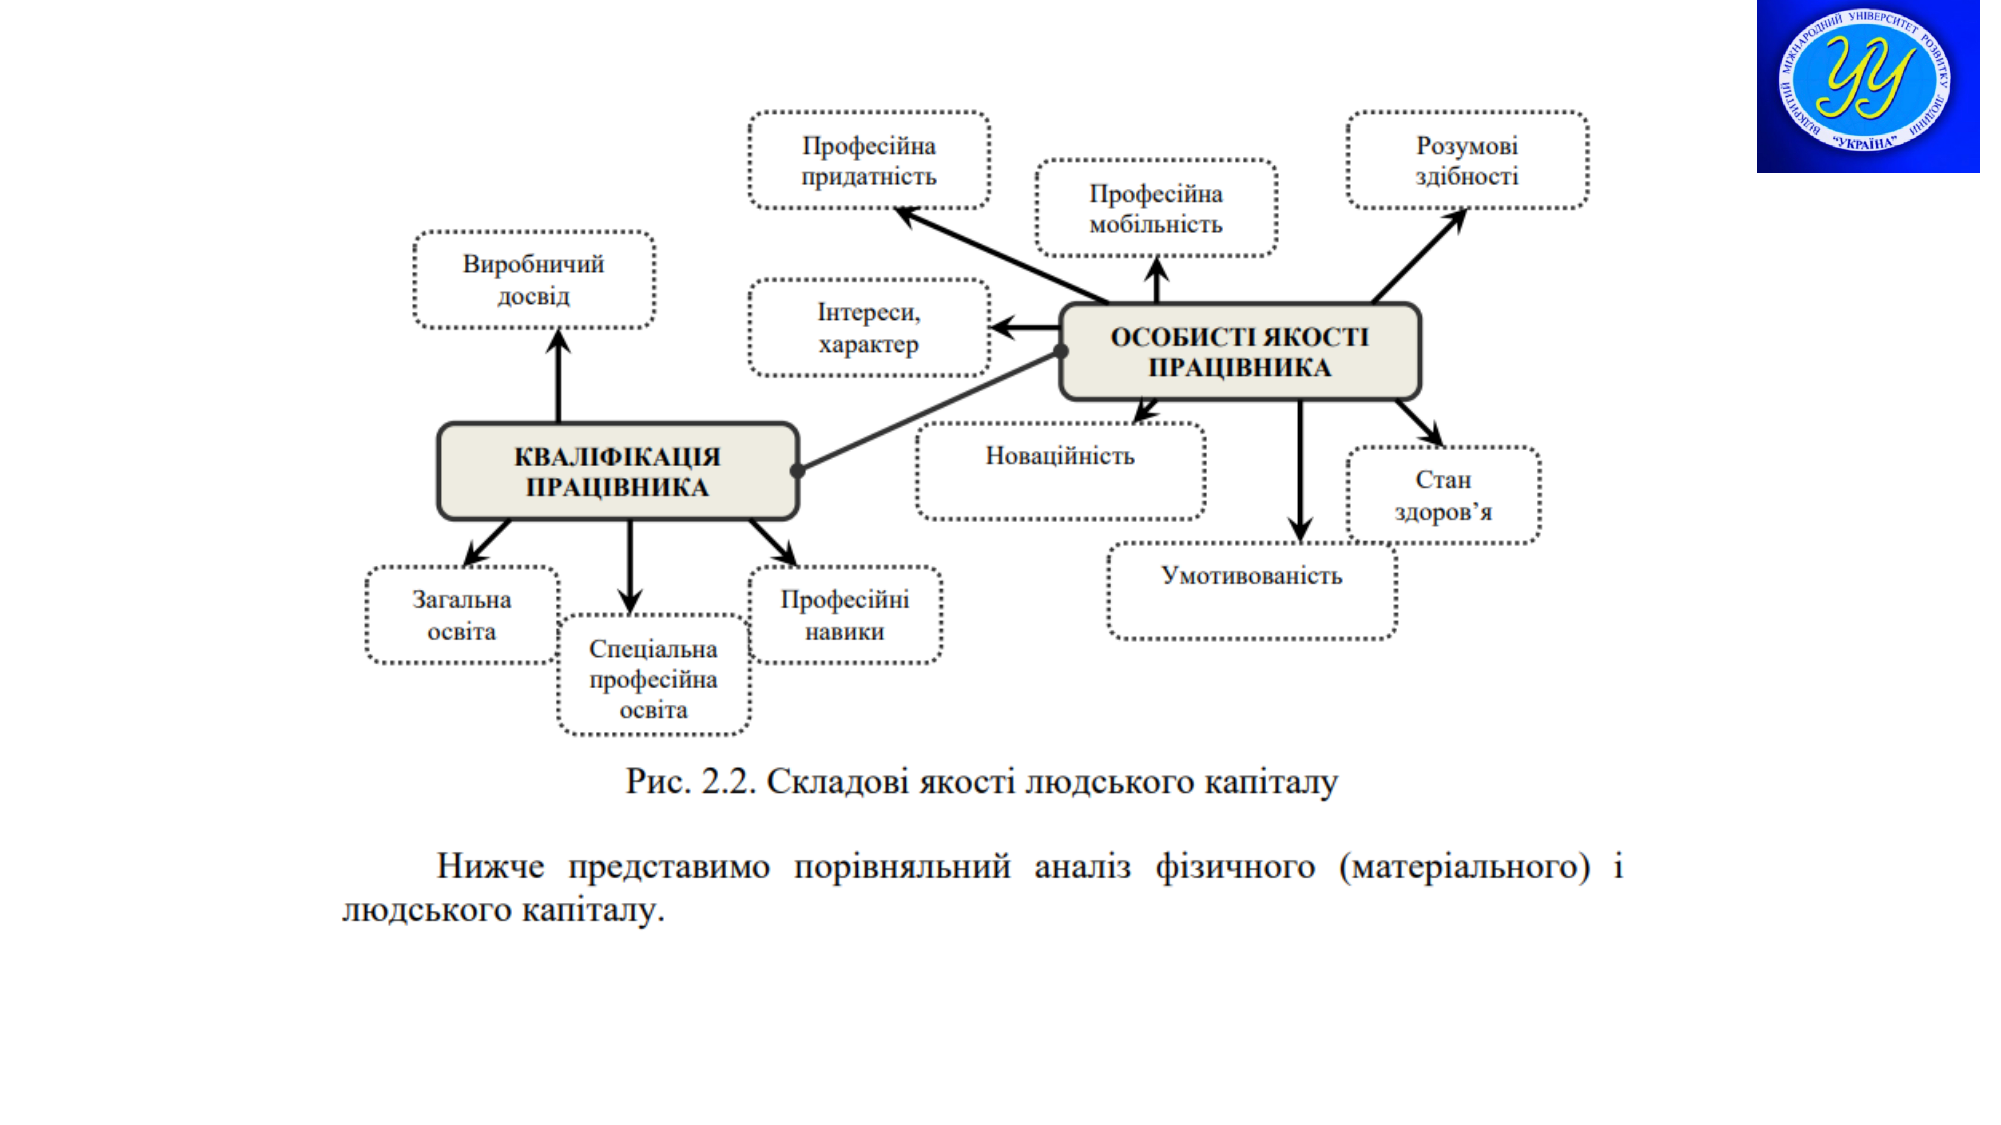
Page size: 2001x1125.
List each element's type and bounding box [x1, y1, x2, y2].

picture [1756, 0, 1980, 173]
picture [341, 81, 1659, 934]
